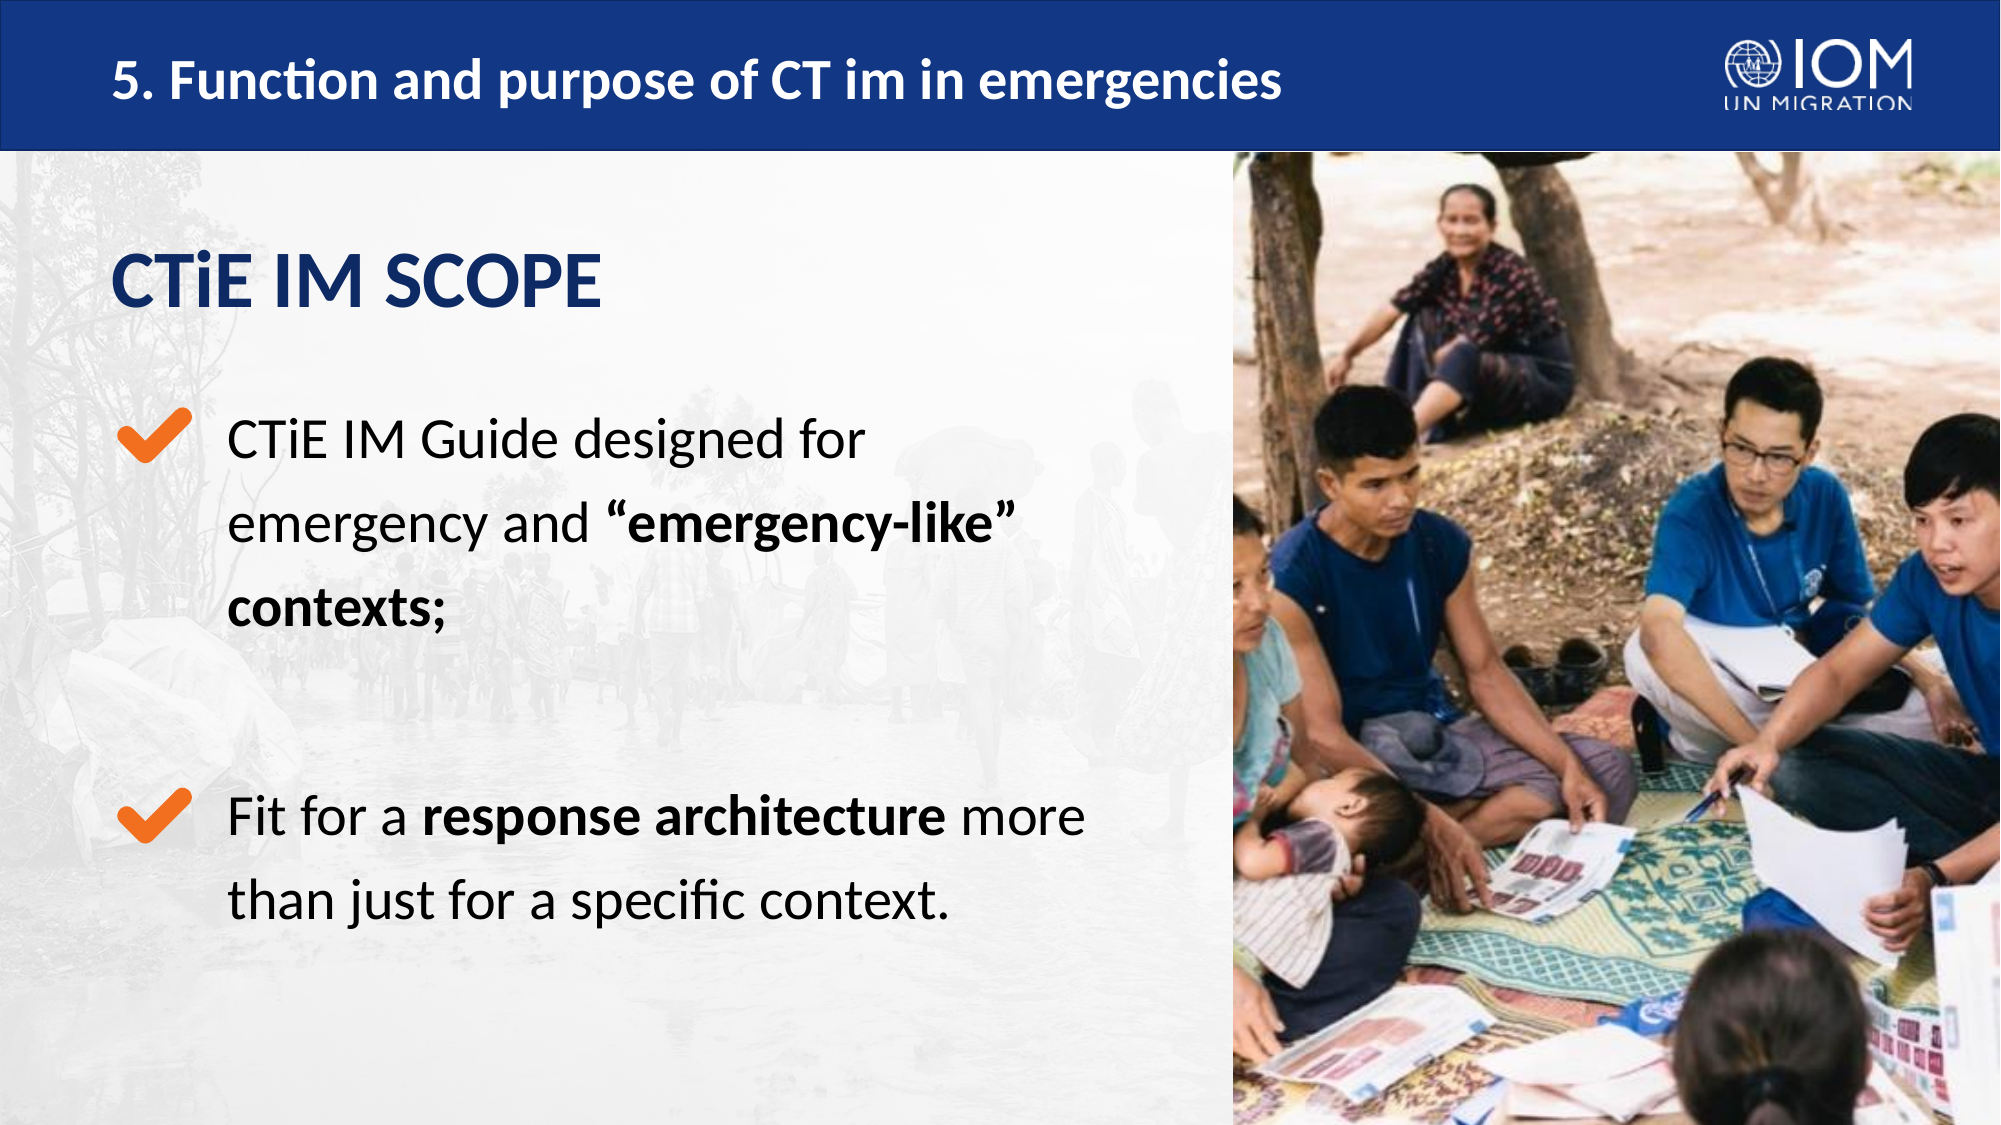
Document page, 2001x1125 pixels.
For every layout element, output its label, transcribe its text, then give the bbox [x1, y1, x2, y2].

text_box CTiE IM Guide designed for emergency and “emergency-like” contexts; Fit for a response architecture more than just for a specific context. [213, 379, 1154, 1077]
text_box CTiE IM SCOPE [96, 208, 1192, 332]
title 5. Function and purpose of CT im in emergencies [96, 19, 1732, 142]
text_box [117, 787, 192, 844]
picture [0, 151, 2001, 1125]
text_box [117, 407, 192, 464]
